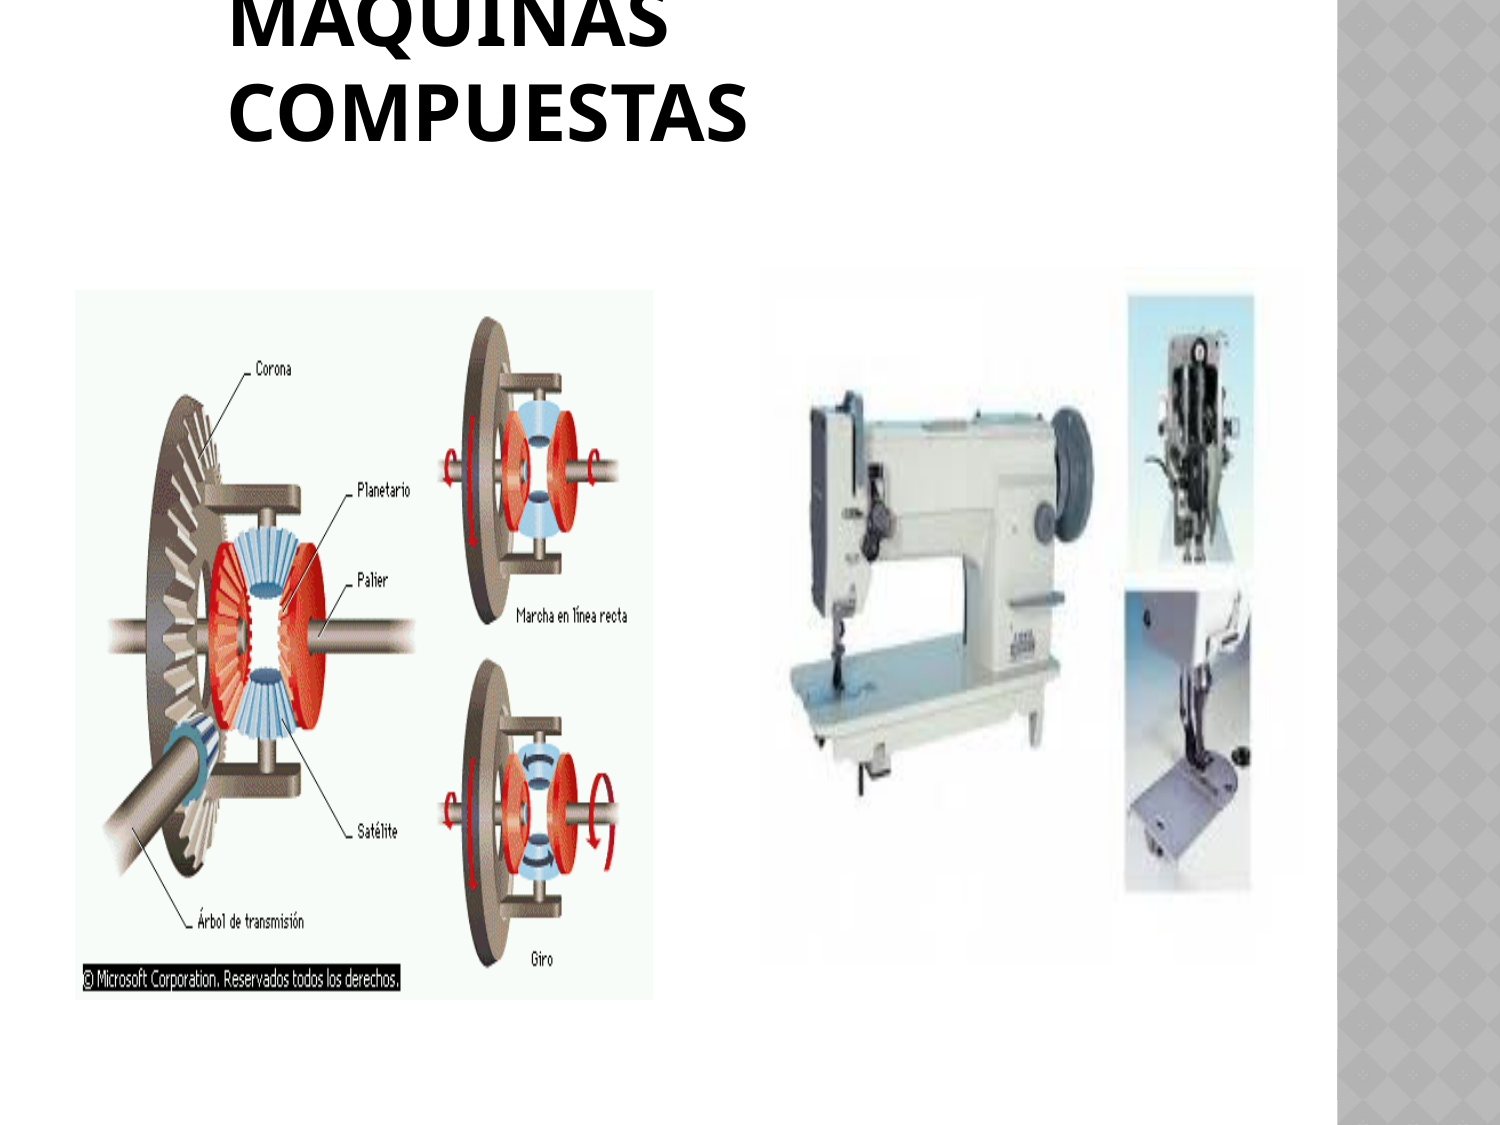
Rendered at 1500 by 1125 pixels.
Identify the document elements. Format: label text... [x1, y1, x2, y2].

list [74, 290, 654, 1000]
title Maquinas compuestas [218, 42, 1189, 158]
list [759, 266, 1306, 965]
